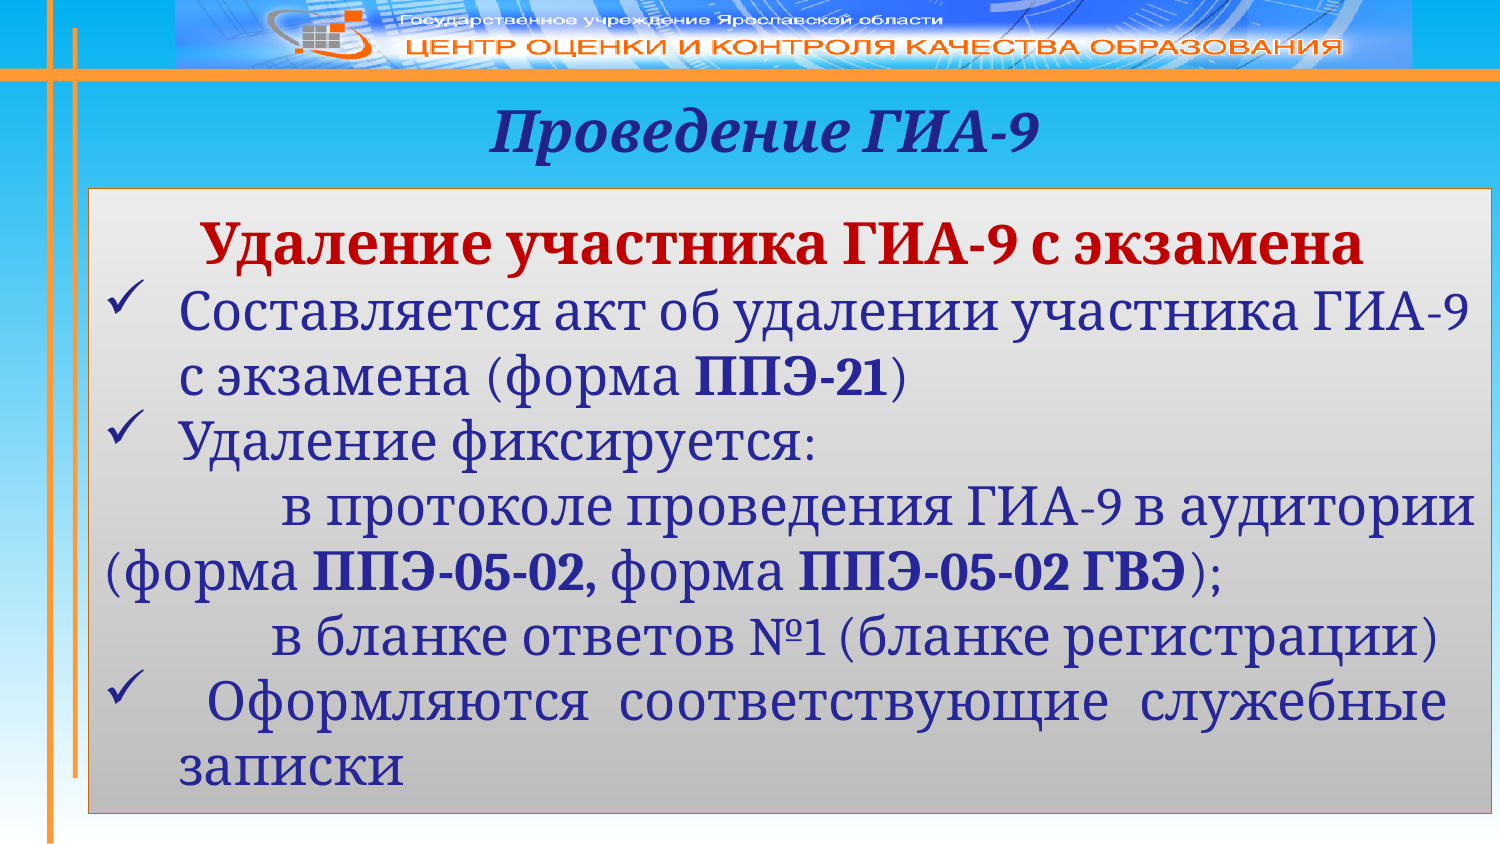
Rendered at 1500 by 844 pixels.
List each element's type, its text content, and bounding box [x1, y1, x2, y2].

text_box Проведение ГИА-9 [41, 70, 1500, 188]
picture [174, 0, 1413, 68]
text_box Удаление участника ГИА-9 с экзамена Составляется акт об удалении участника ГИА-9 с экзамена (форма ППЭ-21) Удаление фиксируется: в протоколе проведения ГИА-9 в аудитории (форма ППЭ-05-02, форма ППЭ-05-02 ГВЭ); в бланке ответов №1 (бланке регистрации) Оформляются соответствующие служебные записки [88, 188, 1492, 814]
